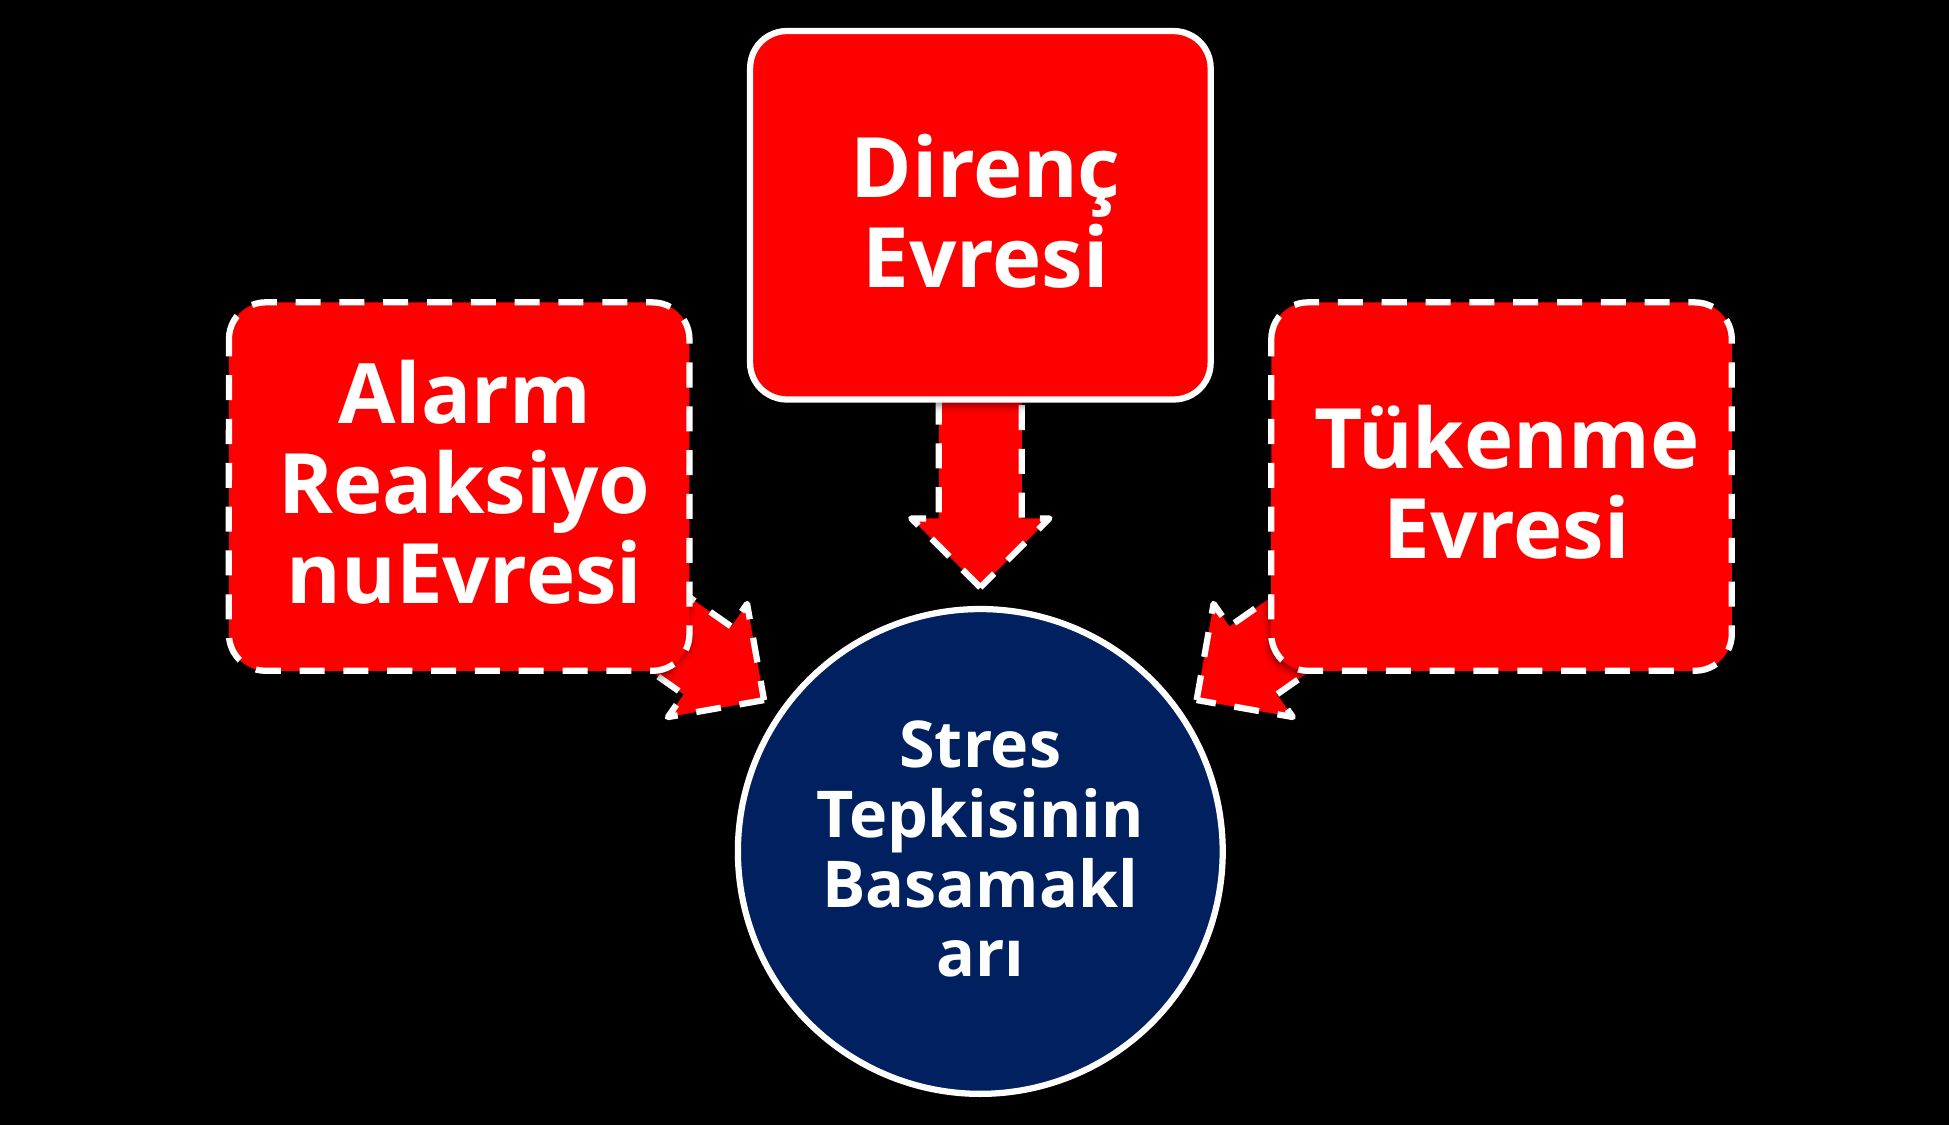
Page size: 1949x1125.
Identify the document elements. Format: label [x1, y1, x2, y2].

text_box [40, 30, 1920, 1095]
